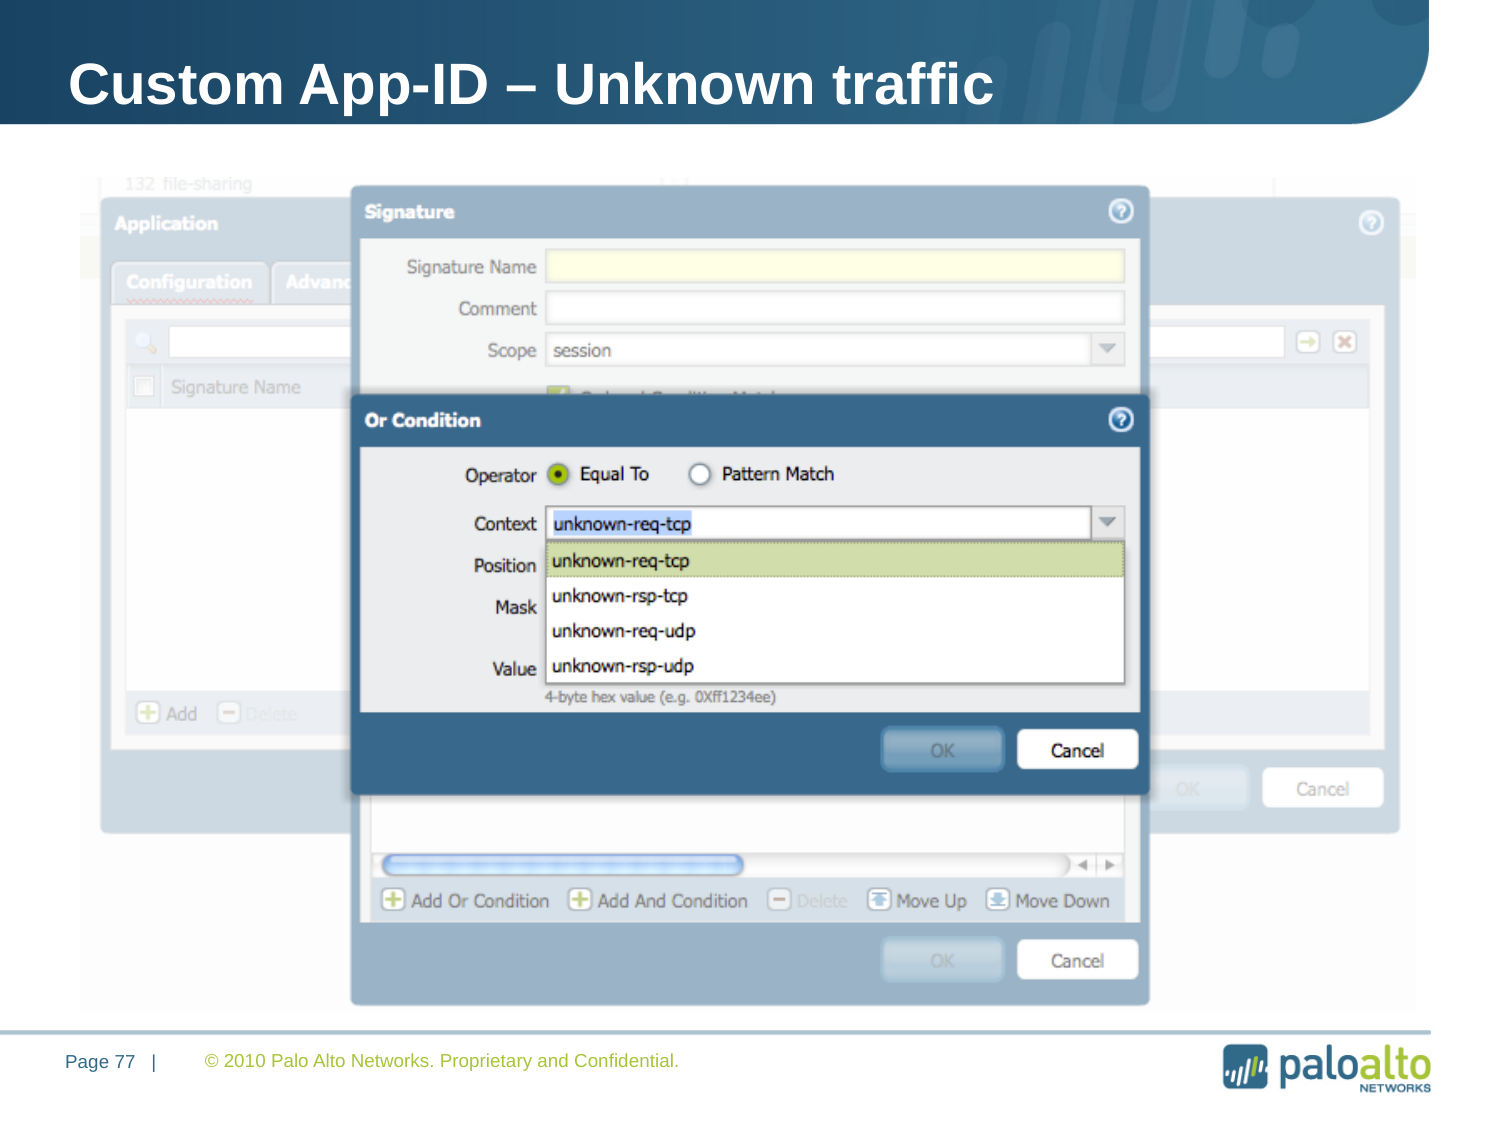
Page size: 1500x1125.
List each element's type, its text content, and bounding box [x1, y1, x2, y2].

title Custom App-ID – Unknown traffic [52, 24, 1428, 126]
slide_number Page 77 | [49, 1041, 190, 1118]
footer © 2010 Palo Alto Networks. Proprietary and Confidential. [190, 1041, 1139, 1117]
picture [0, 0, 1500, 1125]
